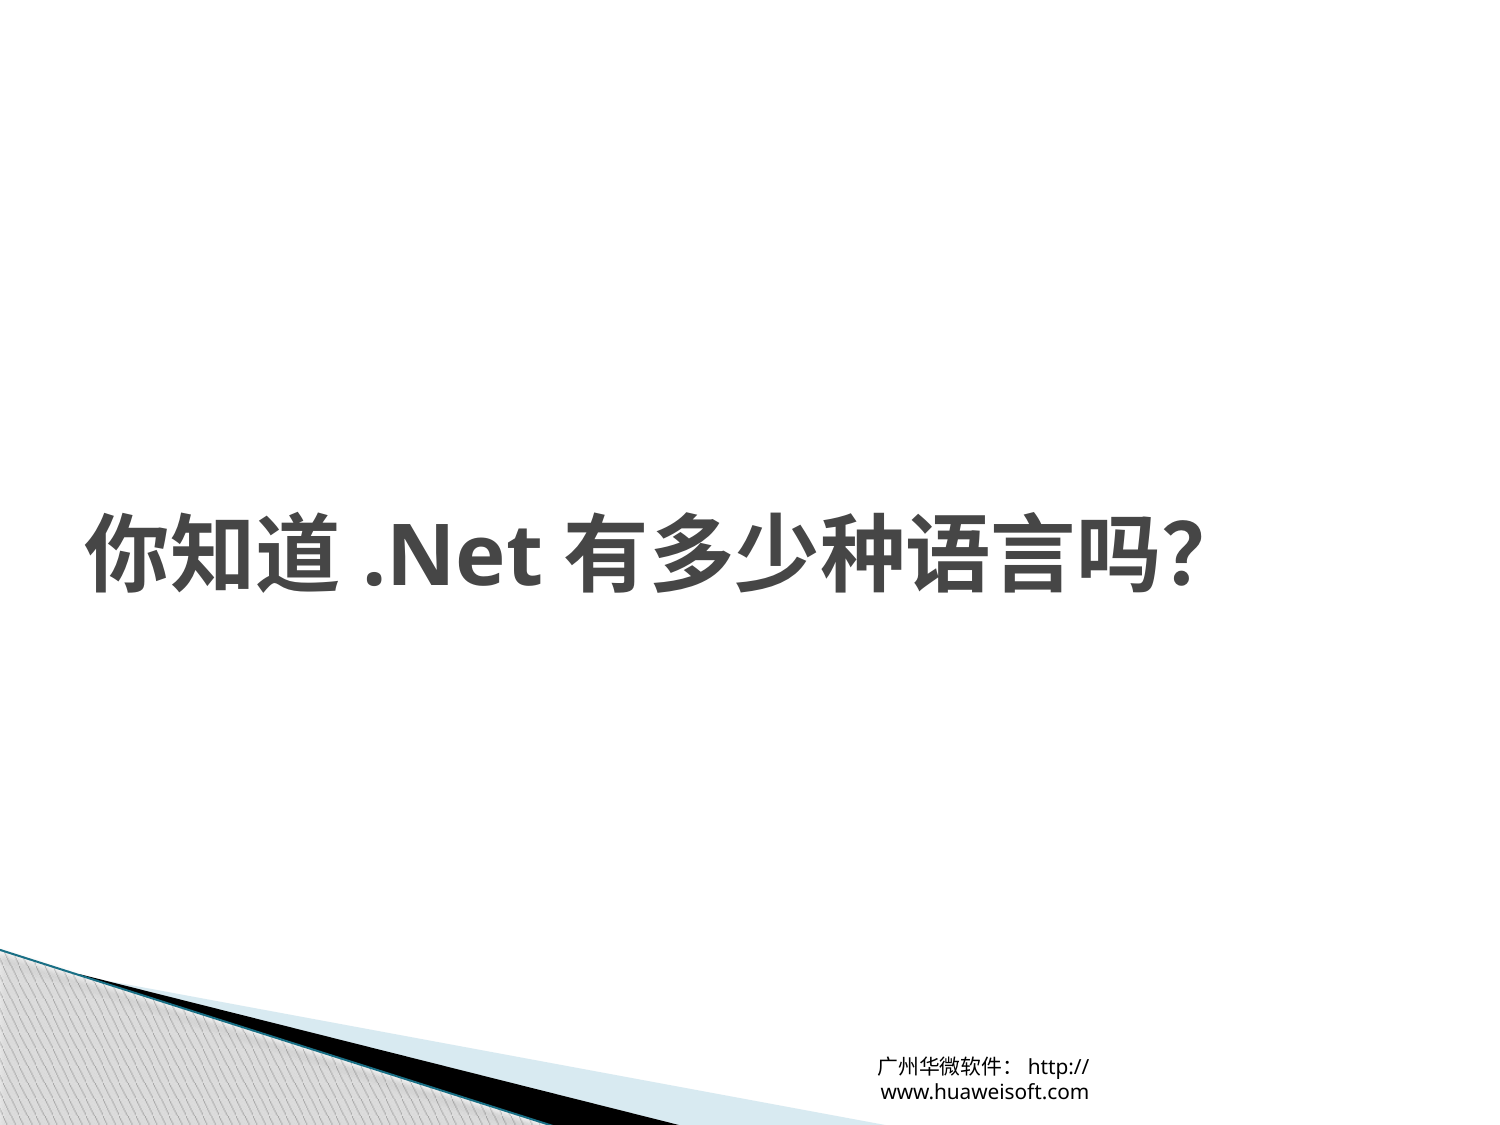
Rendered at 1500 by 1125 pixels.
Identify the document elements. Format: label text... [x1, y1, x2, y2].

title 你知道.Net有多少种语言吗？ [70, 457, 1421, 645]
footer 广州华微软件：http://www.huaweisoft.com [718, 1051, 1105, 1112]
